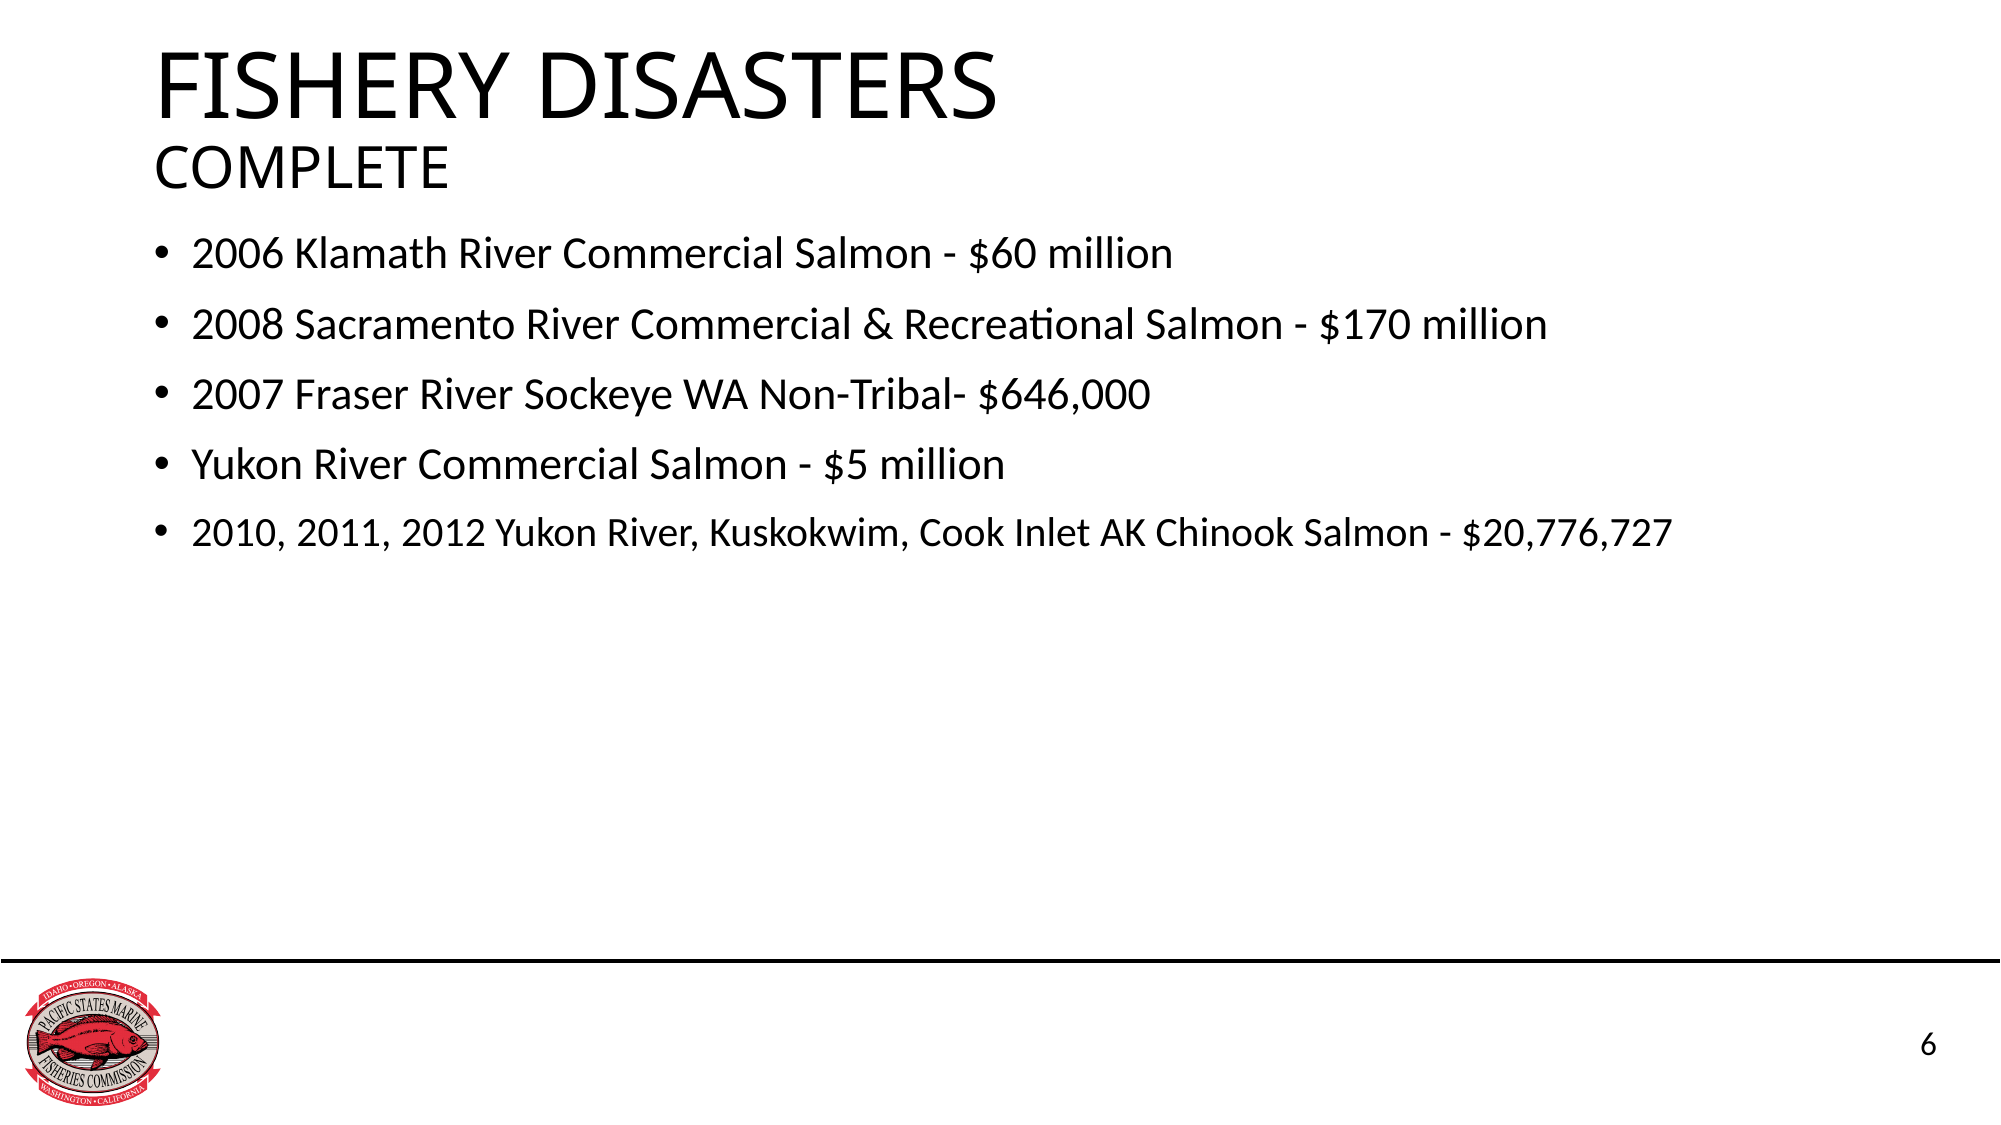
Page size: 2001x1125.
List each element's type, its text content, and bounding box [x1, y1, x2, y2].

title FISHERY DISASTERS COMPLETE [139, 4, 1335, 209]
picture [25, 978, 161, 1106]
list 2006 Klamath River Commercial Salmon - $60 million 2008 Sacramento River Commercial & Recreational Salmon - $170 million 2007 Fraser River Sockeye WA Non-Tribal- $646,000 Yukon River Commercial Salmon - $5 million 2010, 2011, 2012 Yukon River, Kuskokwim, Cook Inlet AK Chinook Salmon - $20,776,727 [139, 221, 1864, 936]
slide_number 6 [1501, 1012, 1952, 1073]
